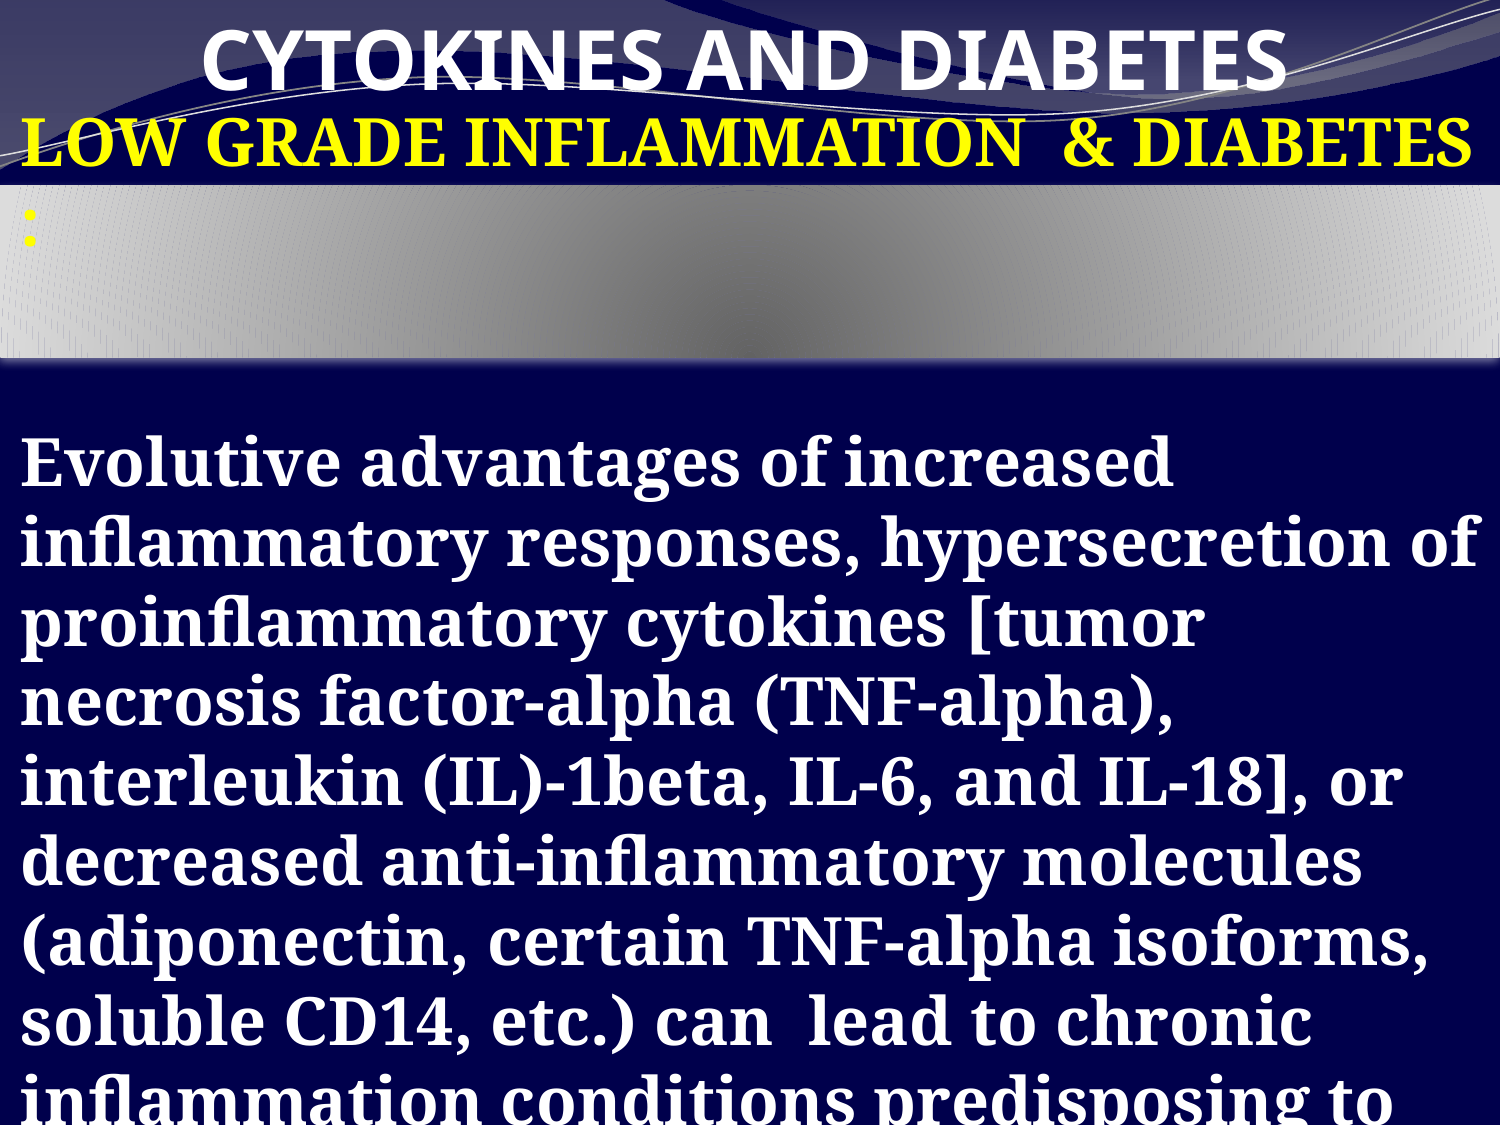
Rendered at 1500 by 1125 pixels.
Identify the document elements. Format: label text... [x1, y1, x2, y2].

text_box LOW GRADE INFLAMMATION & DIABETES : Evolutive advantages of increased inflammatory responses, hypersecretion of proinflammatory cytokines [tumor necrosis factor-alpha (TNF-alpha), interleukin (IL)-1beta, IL-6, and IL-18], or decreased anti-inflammatory molecules (adiponectin, certain TNF-alpha isoforms, soluble CD14, etc.) can lead to chronic inflammation conditions predisposing to obesity, type 2 diabetes & CVD [5, 92, 1500, 1125]
text_box [0, 185, 5, 358]
text_box CYTOKINES AND DIABETES [163, 0, 1348, 92]
